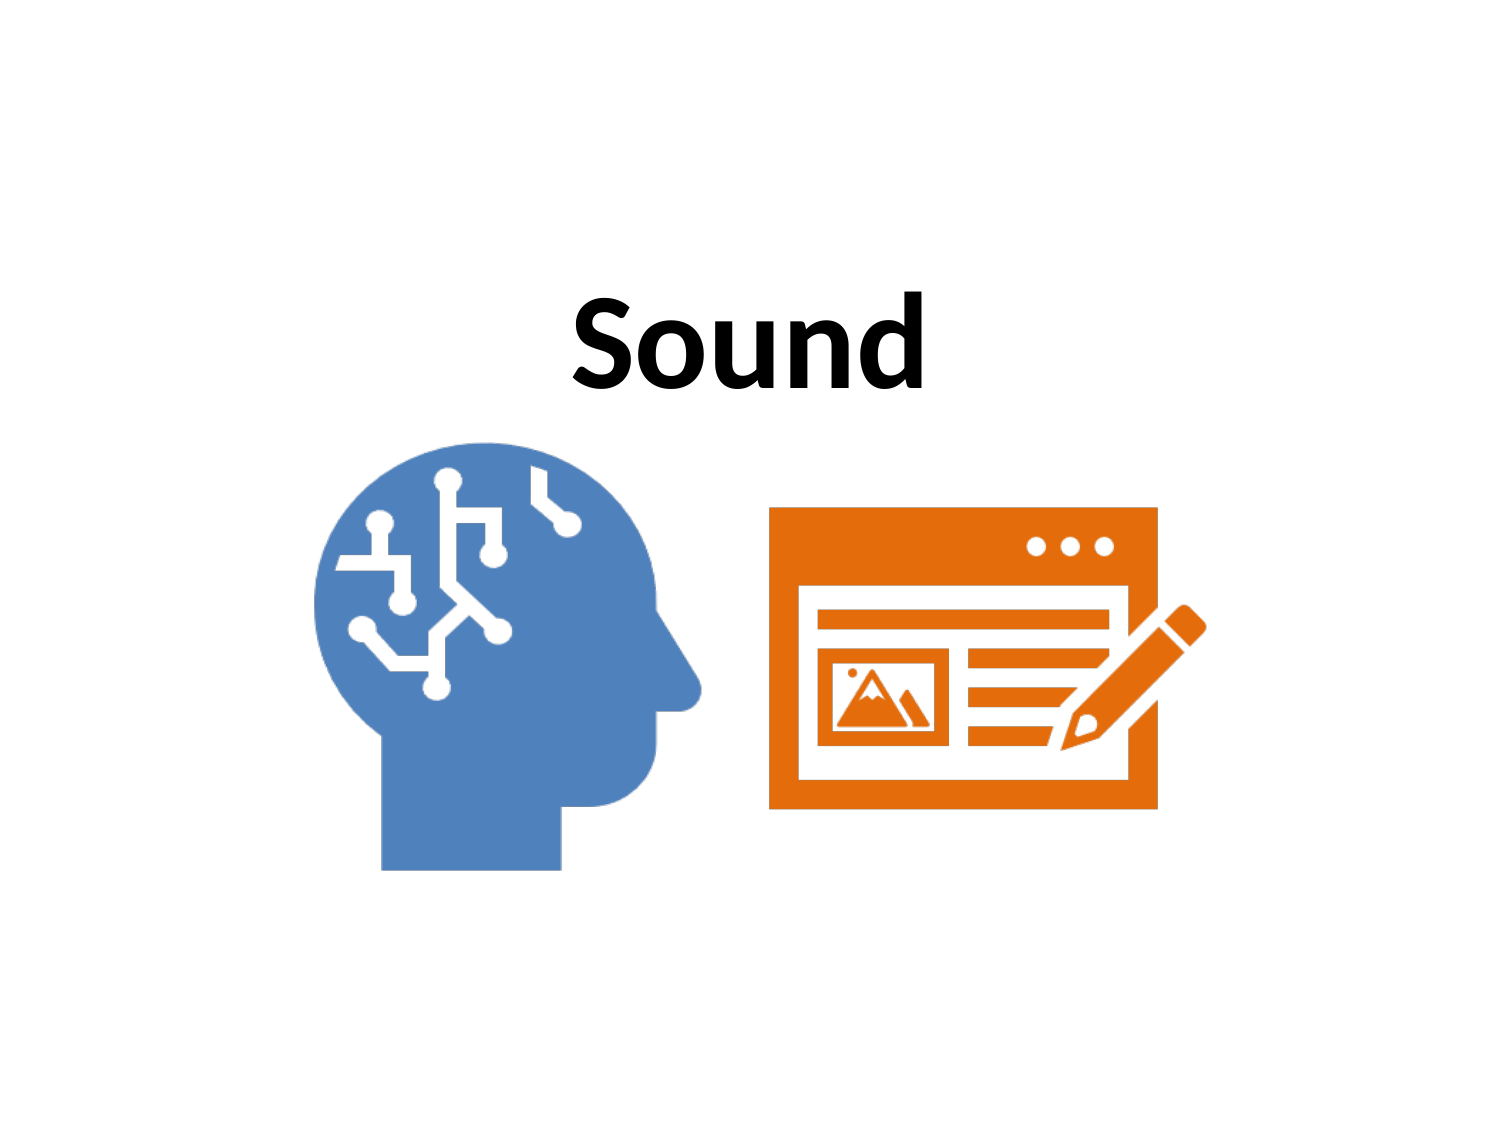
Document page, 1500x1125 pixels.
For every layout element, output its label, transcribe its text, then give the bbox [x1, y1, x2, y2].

picture [749, 425, 1217, 892]
text_box [235, 404, 744, 913]
text_box Sound [220, 244, 1280, 424]
